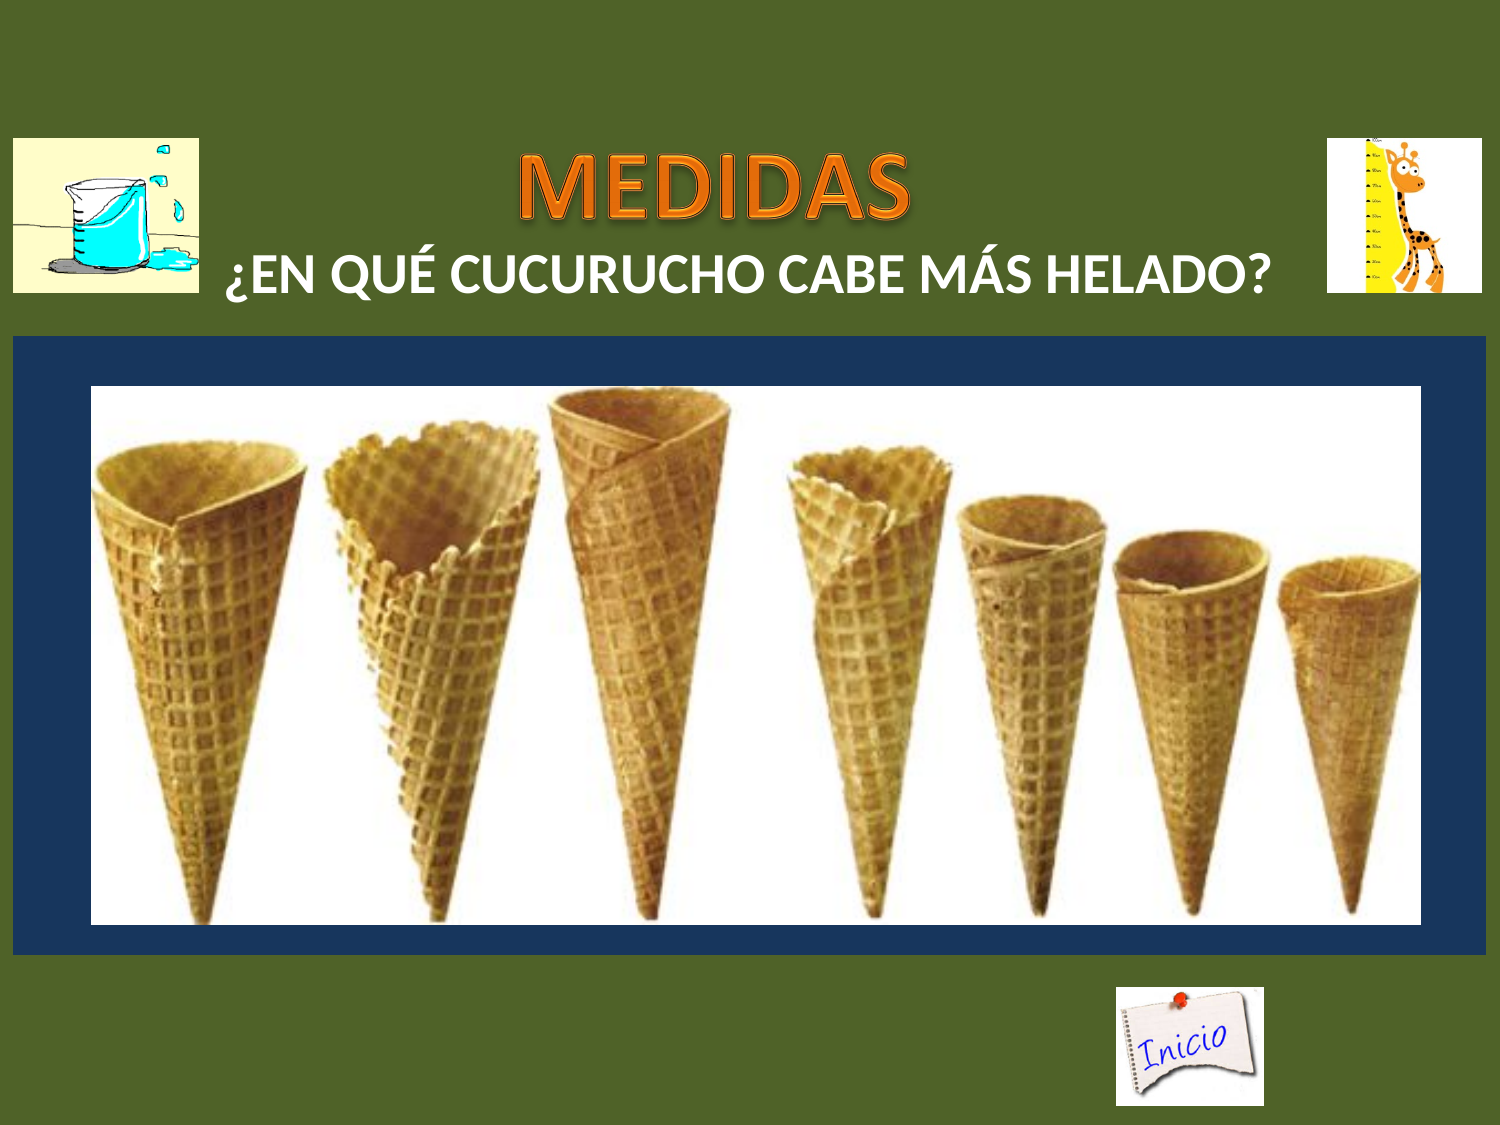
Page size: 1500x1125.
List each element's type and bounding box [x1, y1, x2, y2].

picture [3, 109, 1496, 1106]
